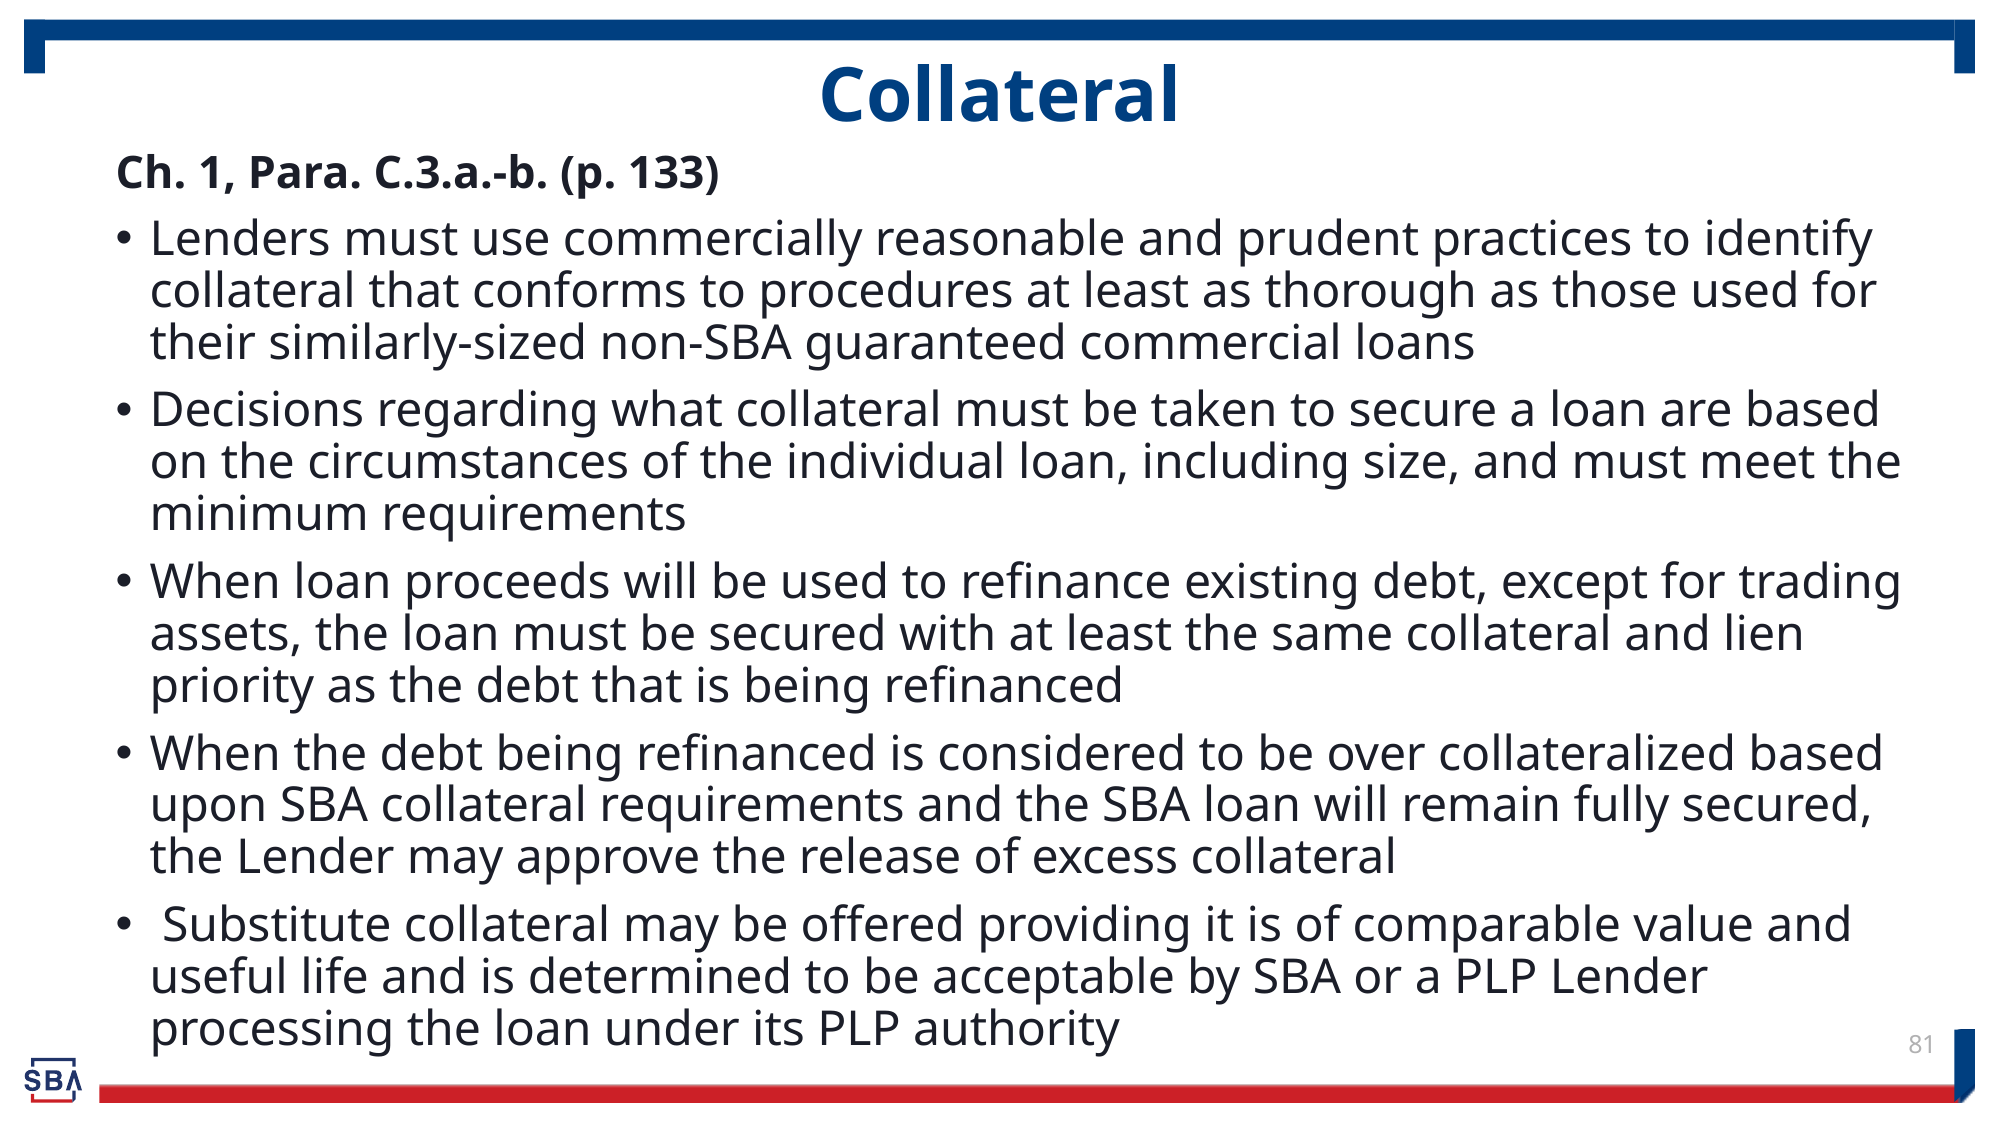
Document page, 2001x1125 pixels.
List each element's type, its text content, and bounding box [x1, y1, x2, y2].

title Collateral [51, 48, 1949, 134]
list Ch. 1, Para. C.3.a.-b. (p. 133) Lenders must use commercially reasonable and prudent practices to identify collateral that conforms to procedures at least as thorough as those used for their similarly-sized non-SBA guaranteed commercial loans Decisions regarding what collateral must be taken to secure a loan are based on the circumstances of the individual loan, including size, and must meet the minimum requirements When loan proceeds will be used to refinance existing debt, except for trading assets, the loan must be secured with at least the same collateral and lien priority as the debt that is being refinanced When the debt being refinanced is considered to be over collateralized based upon SBA collateral requirements and the SBA loan will remain fully secured, the Lender may approve the release of excess collateral Substitute collateral may be offered providing it is of comparable value and useful life and is determined to be acceptable by SBA or a PLP Lender processing the loan under its PLP authority [100, 142, 1922, 1080]
slide_number 81 [1922, 1016, 1937, 1076]
